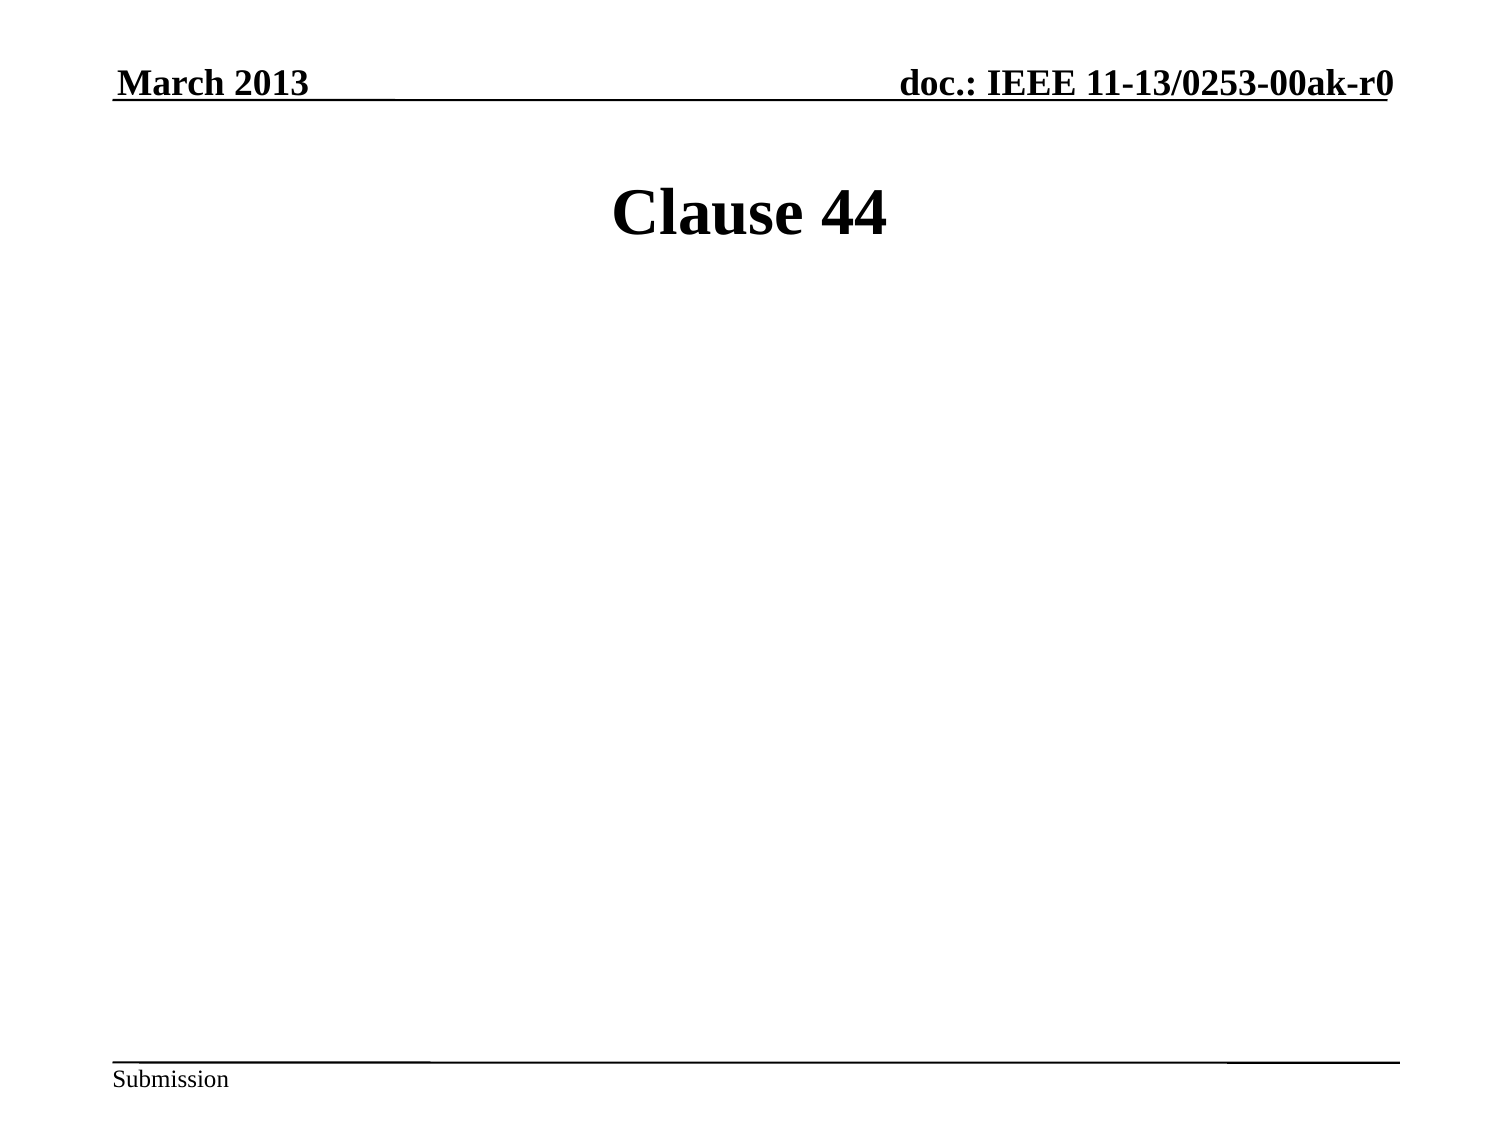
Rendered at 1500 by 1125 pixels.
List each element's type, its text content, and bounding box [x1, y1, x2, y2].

title Clause 44 [112, 111, 1388, 303]
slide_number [116, 58, 507, 104]
